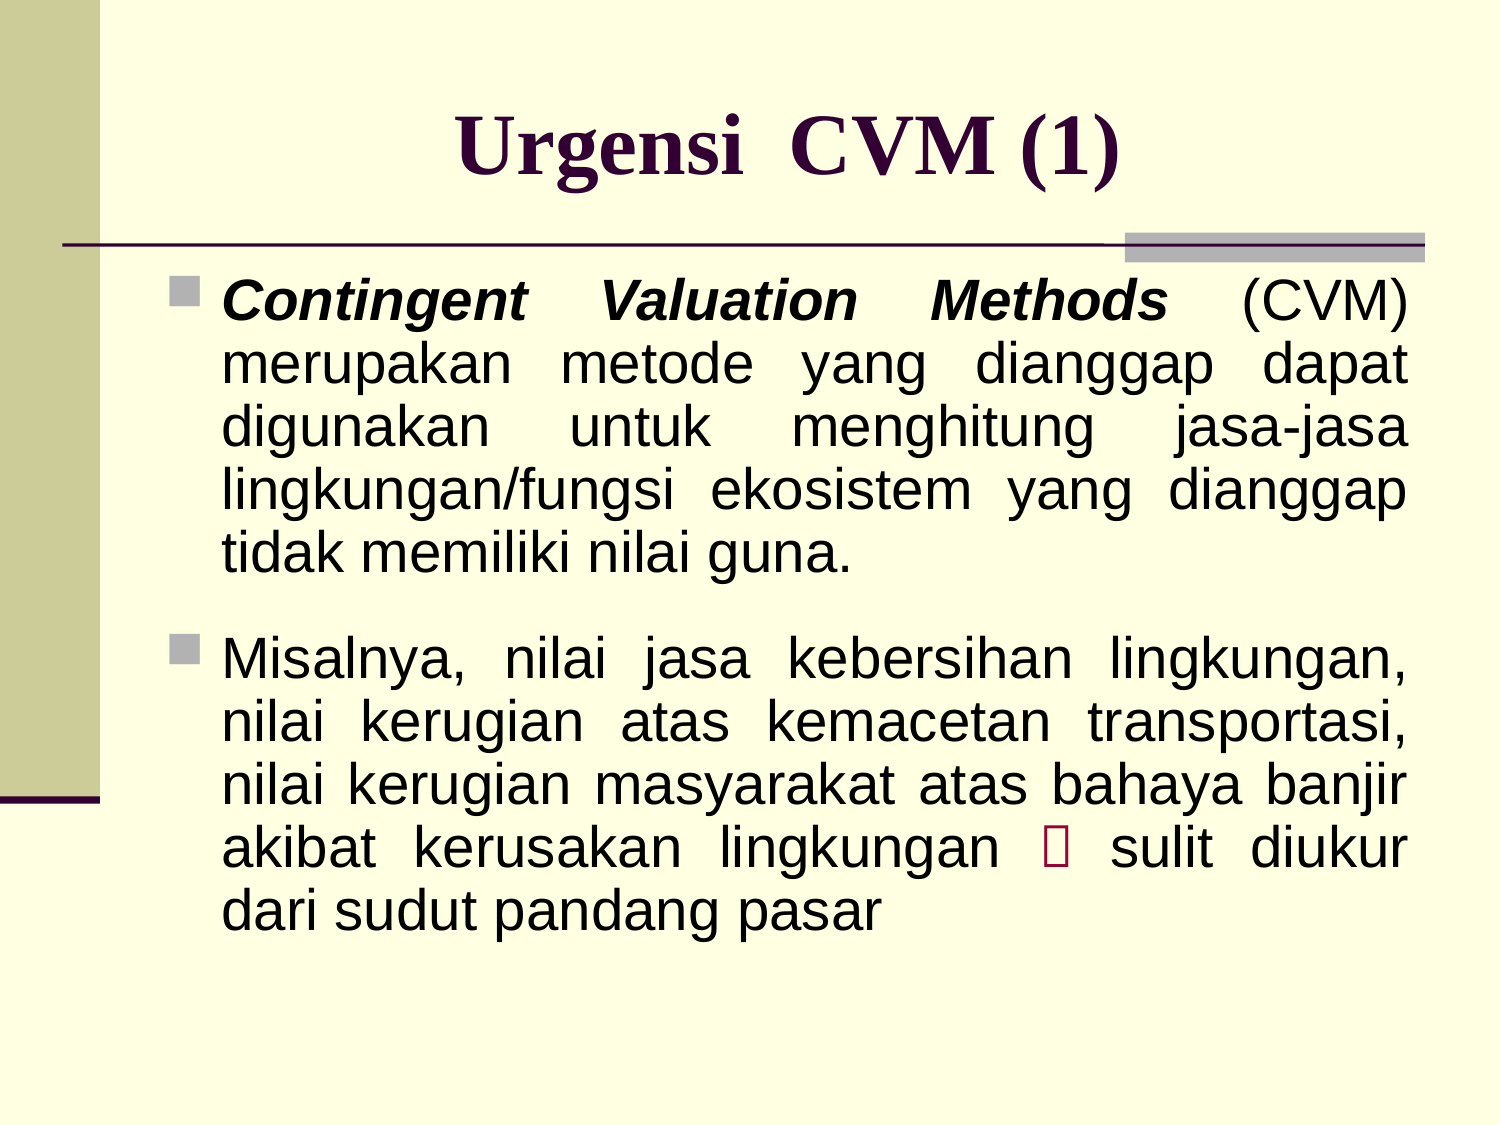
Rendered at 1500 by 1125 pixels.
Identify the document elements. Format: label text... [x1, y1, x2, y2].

title Urgensi CVM (1) [149, 45, 1426, 234]
list Contingent Valuation Methods (CVM) merupakan metode yang dianggap dapat digunakan untuk menghitung jasa-jasa lingkungan/fungsi ekosistem yang dianggap tidak memiliki nilai guna. Misalnya, nilai jasa kebersihan lingkungan, nilai kerugian atas kemacetan transportasi, nilai kerugian masyarakat atas bahaya banjir akibat kerusakan lingkungan  sulit diukur dari sudut pandang pasar [149, 262, 1426, 1006]
